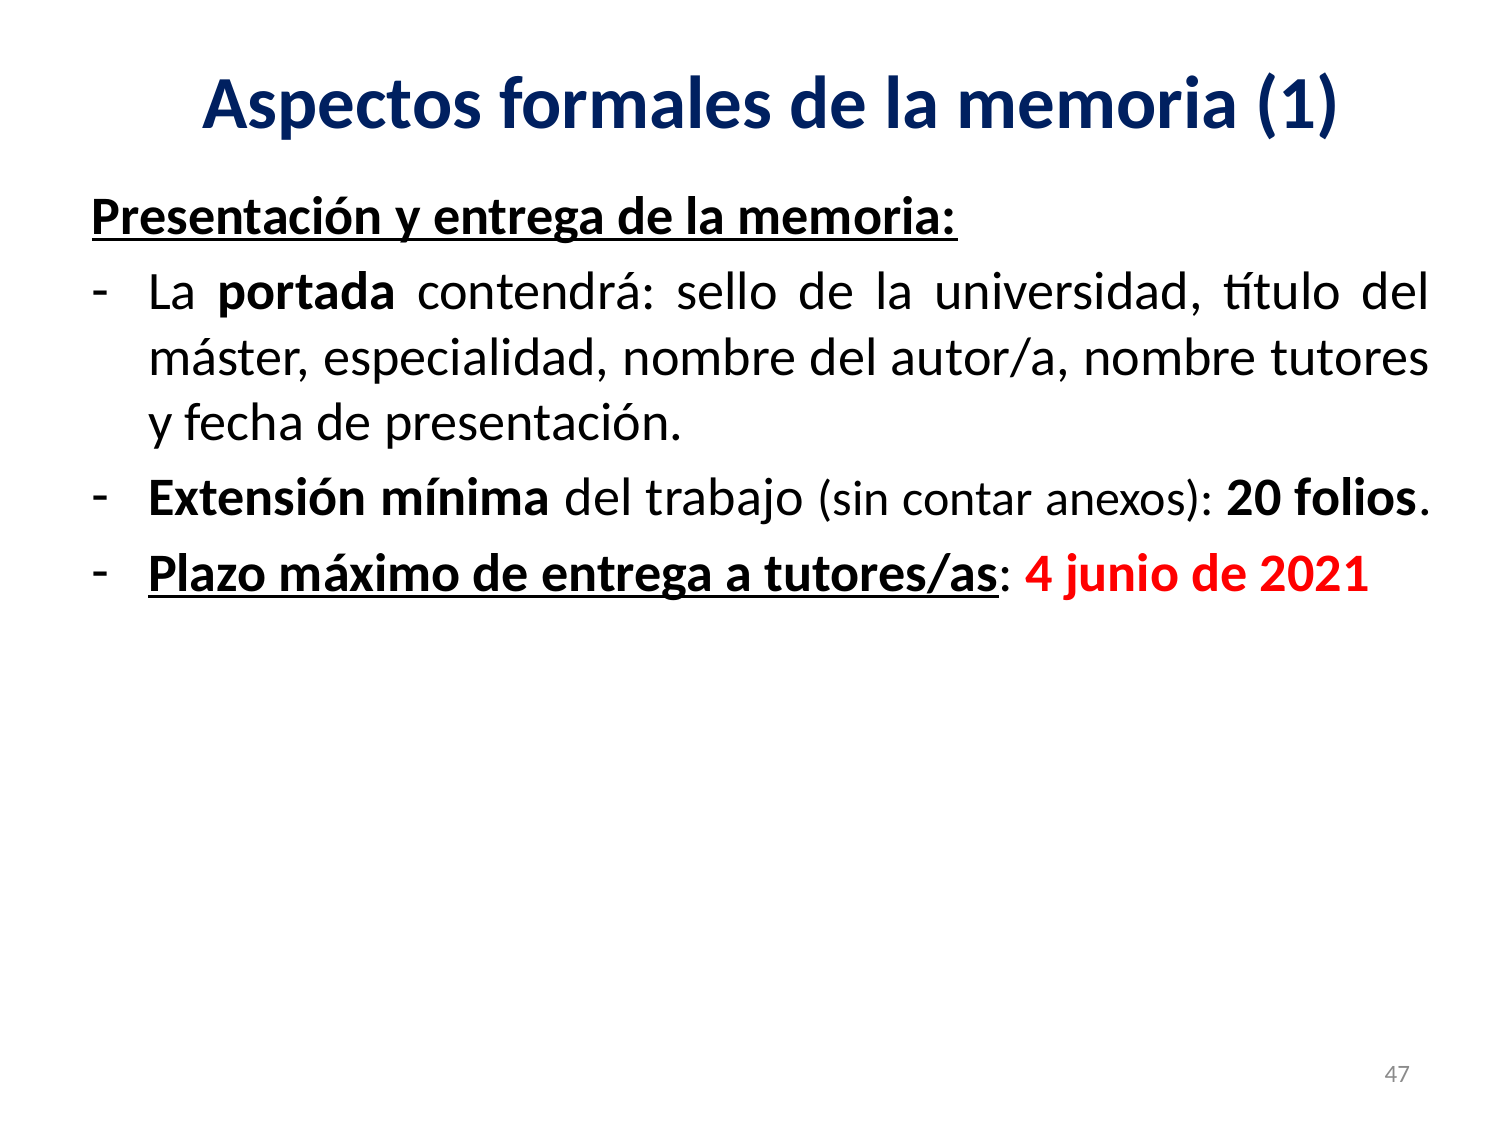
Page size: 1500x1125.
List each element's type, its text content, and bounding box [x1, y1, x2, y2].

title Aspectos formales de la memoria (1) [96, 35, 1447, 161]
slide_number 47 [1074, 1042, 1425, 1103]
list Presentación y entrega de la memoria: La portada contendrá: sello de la universidad, título del máster, especialidad, nombre del autor/a, nombre tutores y fecha de presentación. Extensión mínima del trabajo (sin contar anexos): 20 folios. Plazo máximo de entrega a tutores/as: 4 junio de 2021 [76, 172, 1447, 1024]
